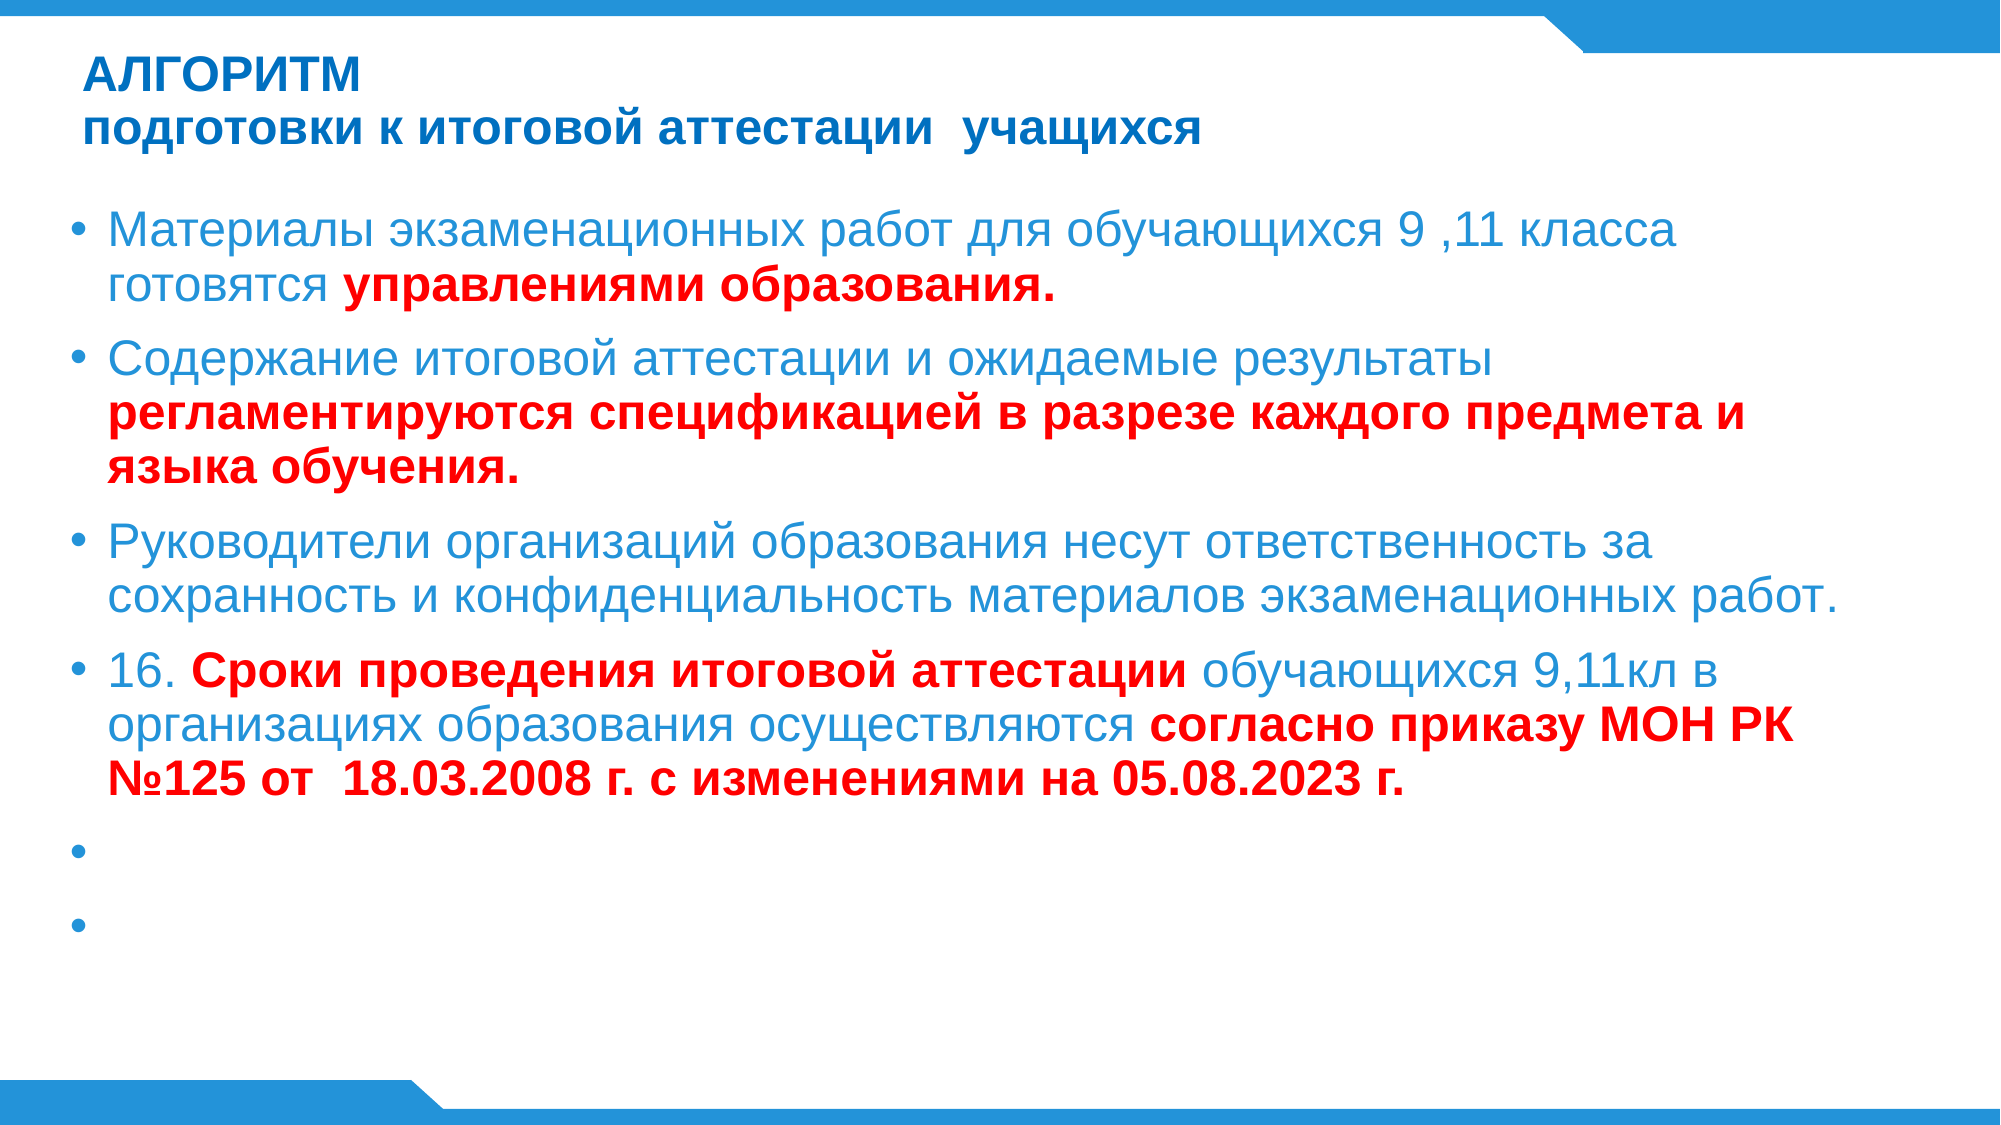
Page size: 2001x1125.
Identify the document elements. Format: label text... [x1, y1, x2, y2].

title АЛГОРИТМ подготовки к итоговой аттестации учащихся [66, 30, 1839, 173]
list Материалы экзаменационных работ для обучающихся 9 ,11 класса готовятся управлениями образования. Содержание итоговой аттестации и ожидаемые результаты регламентируются спецификацией в разрезе каждого предмета и языка обучения. Руководители организаций образования несут ответственность за сохранность и конфиденциальность материалов экзаменационных работ. 16. Сроки проведения итоговой аттестации обучающихся 9,11кл в организациях образования осуществляются согласно приказу МОН РК №125 от 18.03.2008 г. с изменениями на 05.08.2023 г. [55, 196, 1922, 965]
